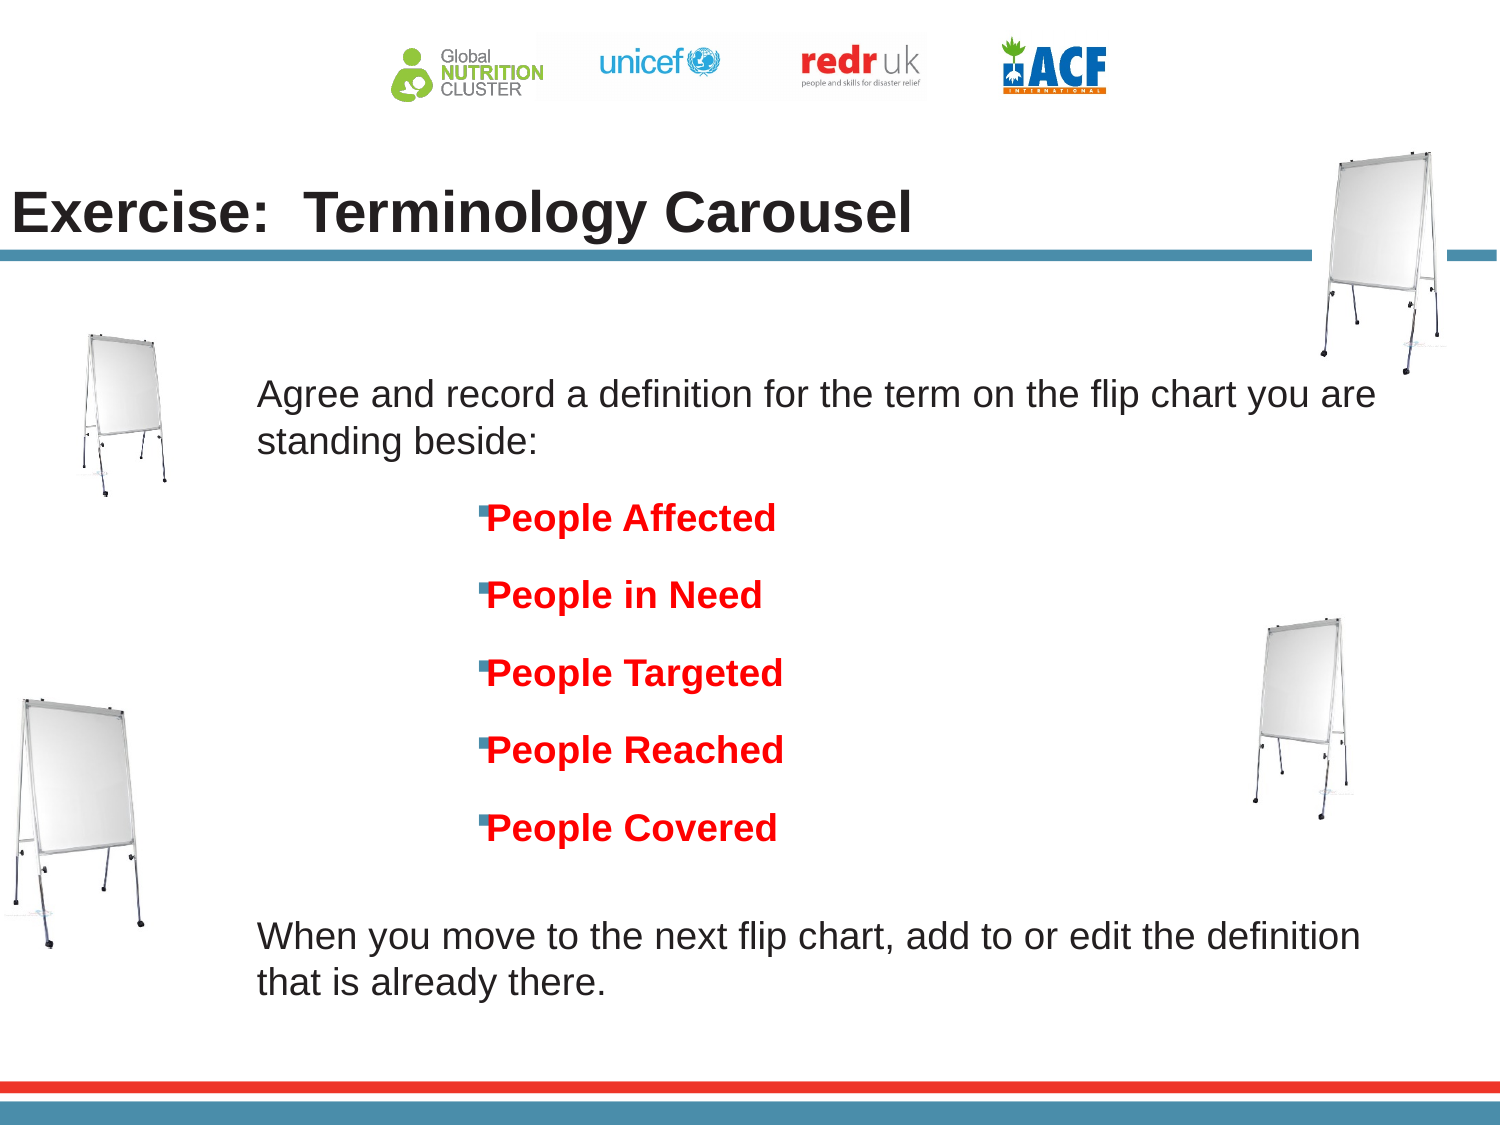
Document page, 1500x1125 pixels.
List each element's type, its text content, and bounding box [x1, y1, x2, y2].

picture [4, 686, 154, 949]
picture [1312, 141, 1448, 375]
list Agree and record a definition for the term on the flip chart you are standing beside: People Affected People in Need People Targeted People Reached People Covered When you move to the next flip chart, add to or edit the definition that is already there. [242, 361, 1447, 1012]
picture [391, 32, 927, 102]
picture [1245, 607, 1354, 820]
picture [998, 30, 1109, 100]
title Exercise: Terminology Carousel [0, 166, 1012, 263]
picture [76, 325, 174, 497]
